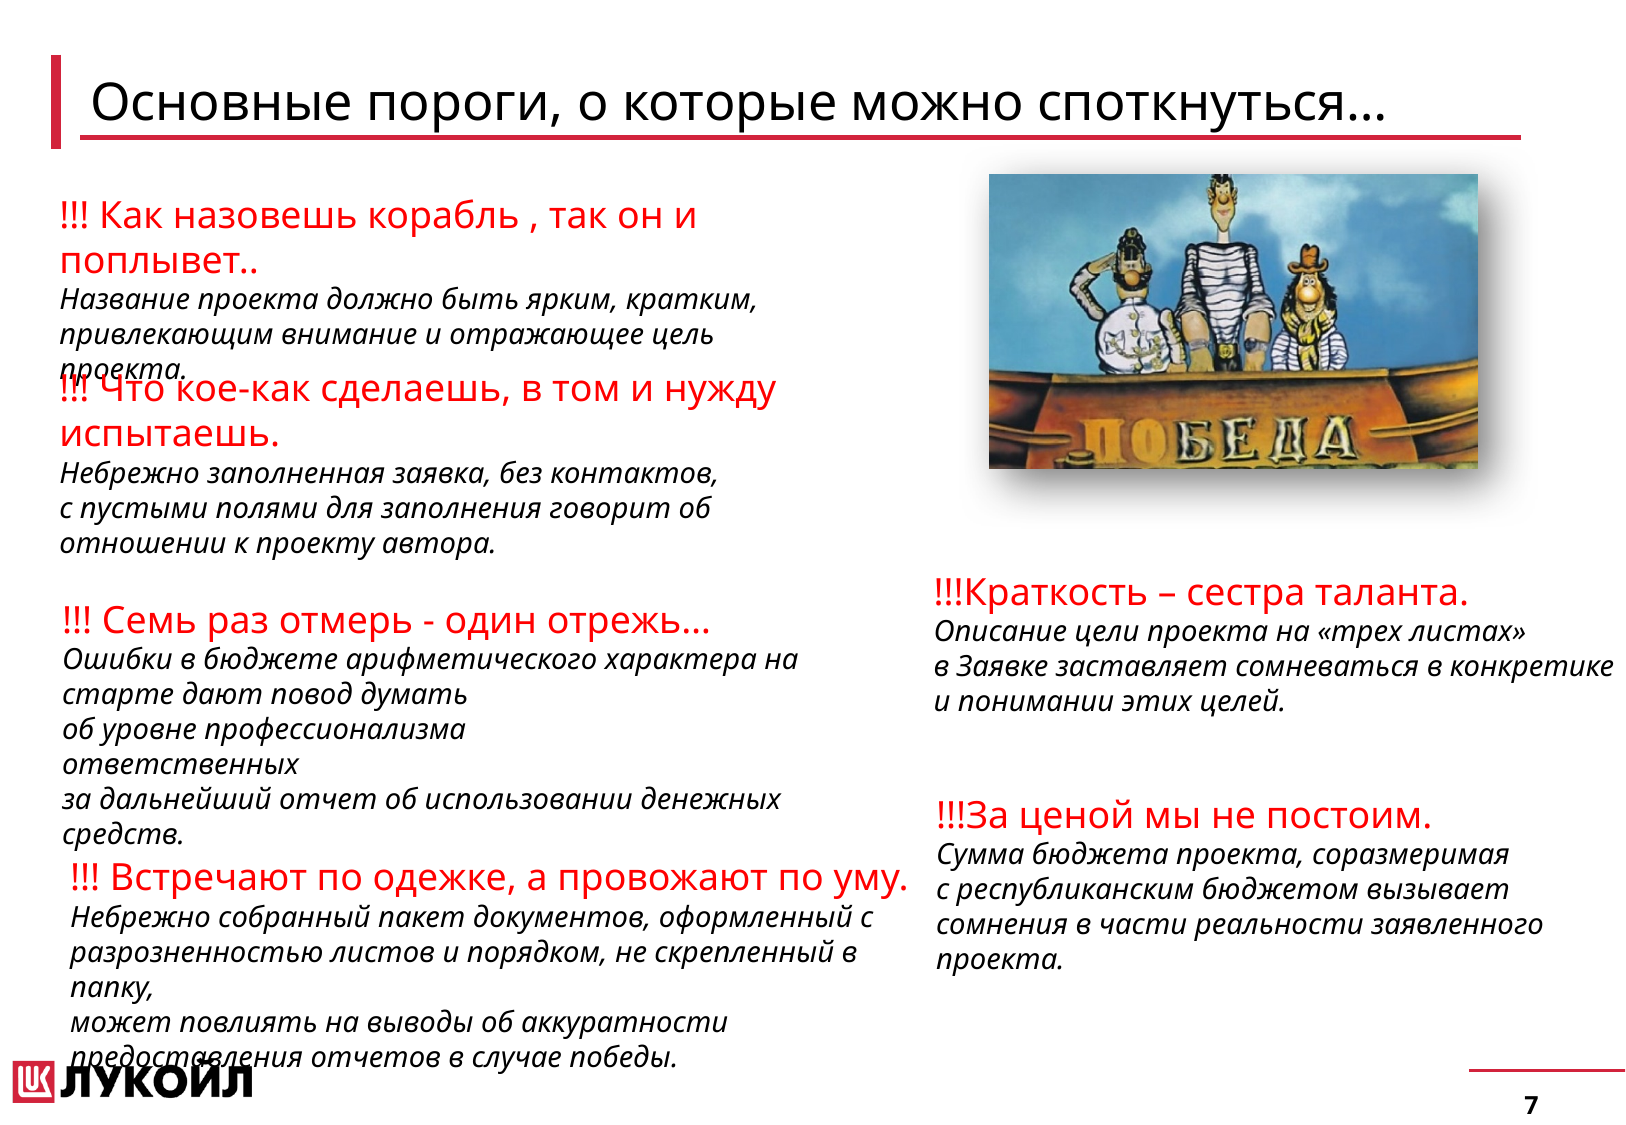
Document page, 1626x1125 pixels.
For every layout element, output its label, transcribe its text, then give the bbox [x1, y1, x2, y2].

text_box !!! Встречают по одежке, а провожают по уму. Небрежно собранный пакет документов, оформленный с разрозненностью листов и порядком, не скрепленный в папку, может повлиять на выводы об аккуратности предоставления отчетов в случае победы. [55, 845, 942, 1081]
text_box !!!Краткость – сестра таланта. Описание цели проекта на «трех листах» в Заявке заставляет сомневаться в конкретике и понимании этих целей. [918, 560, 1625, 725]
picture [0, 1038, 278, 1125]
text_box !!! Что кое-как сделаешь, в том и нужду испытаешь. Небрежно заполненная заявка, без контактов, с пустыми полями для заполнения говорит об отношении к проекту автора. [44, 357, 858, 567]
text_box !!! Как назовешь корабль , так он и поплывет.. Название проекта должно быть ярким, кратким, привлекающим внимание и отражающее цель проекта. [44, 183, 858, 357]
picture [989, 174, 1478, 469]
text_box !!! Семь раз отмерь - один отрежь… Ошибки в бюджете арифметического характера на старте дают повод думать об уровне профессионализма ответственных за дальнейший отчет об использовании денежных средств. [47, 588, 860, 858]
text_box !!!За ценой мы не постоим. Сумма бюджета проекта, соразмеримая с республиканским бюджетом вызывает сомнения в части реальности заявленного проекта. [921, 783, 1625, 983]
slide_number 6 [1509, 1082, 1581, 1125]
title Основные пороги, о которые можно споткнуться… [75, 66, 1522, 134]
